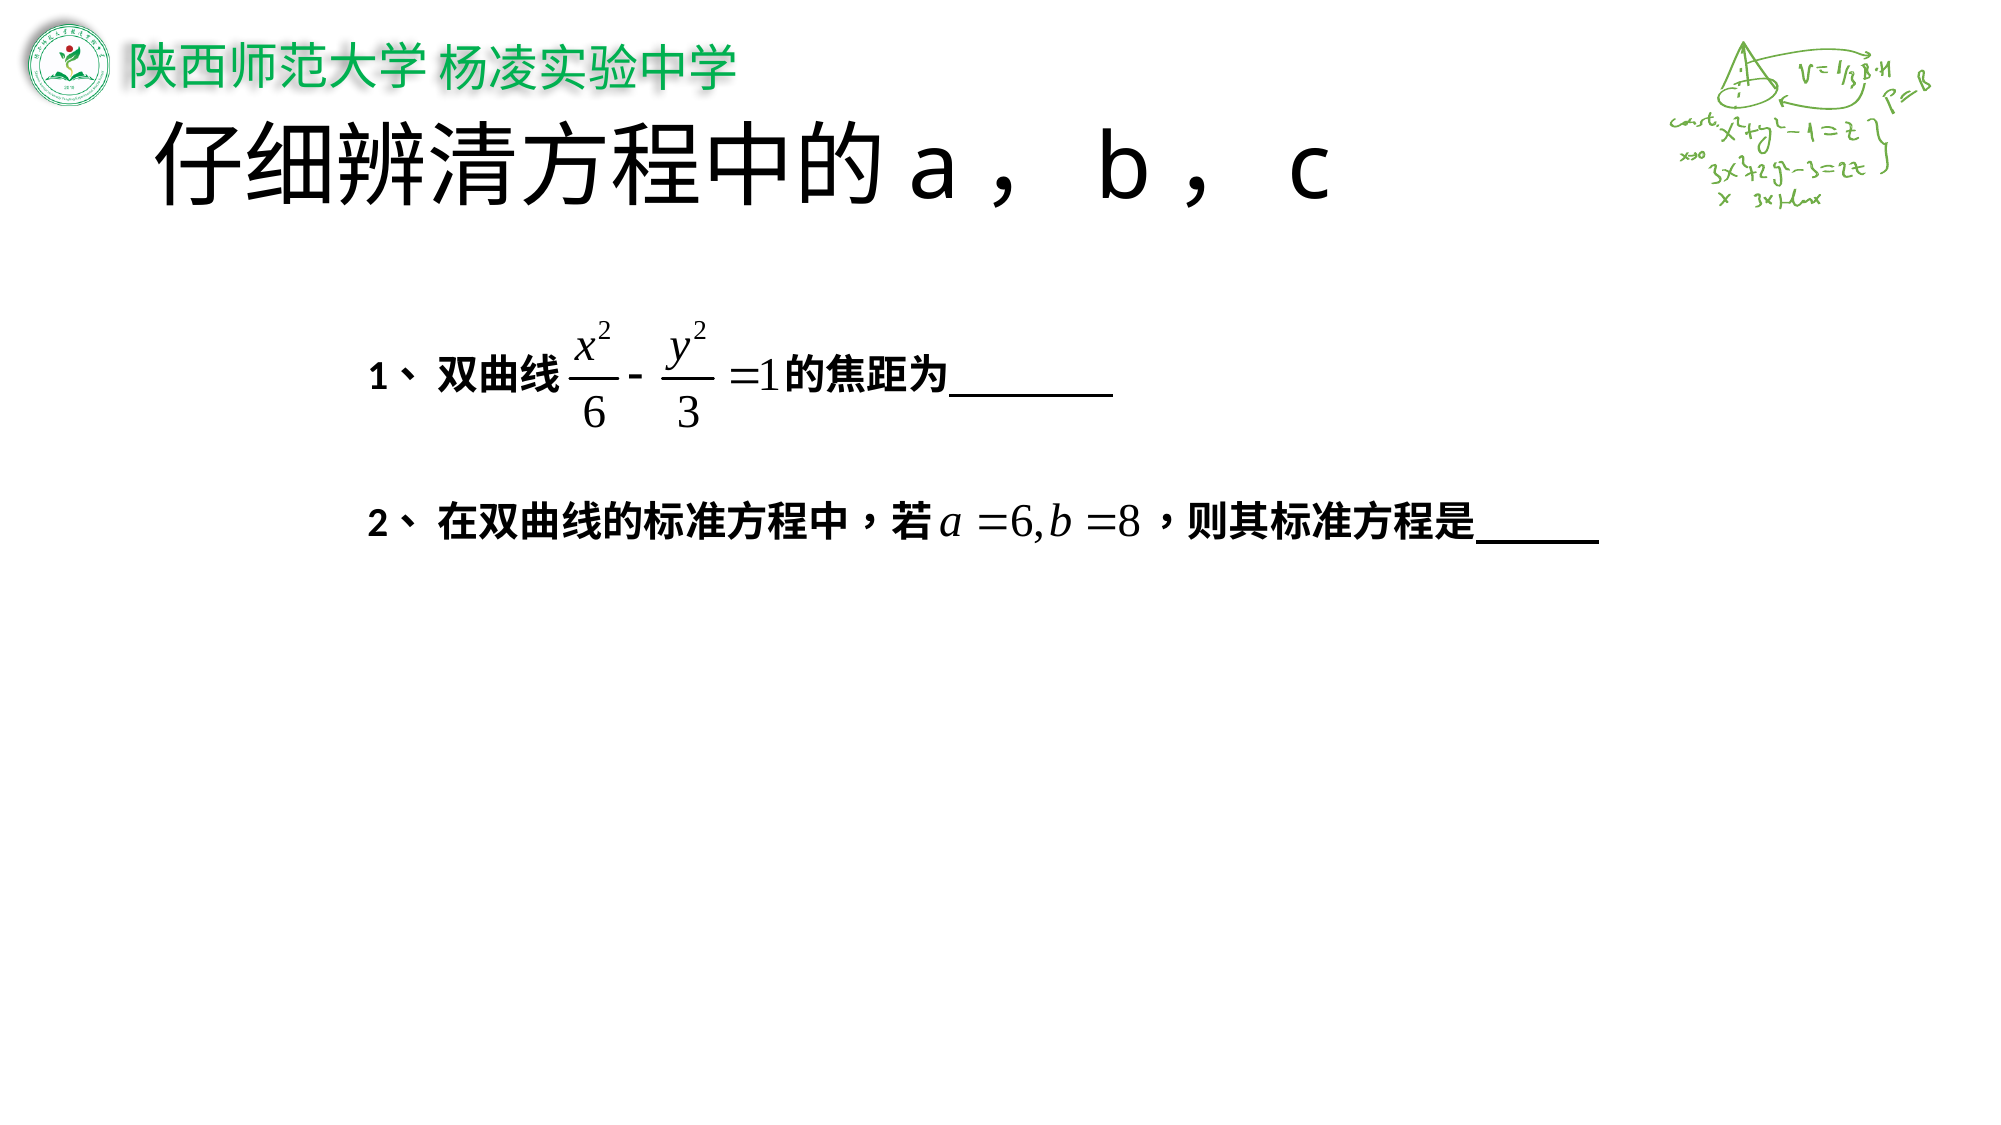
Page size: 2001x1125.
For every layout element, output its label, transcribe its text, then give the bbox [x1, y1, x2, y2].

title 仔细辨清方程中的a，b，c [137, 59, 1863, 278]
picture [28, 24, 110, 106]
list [367, 281, 1635, 586]
